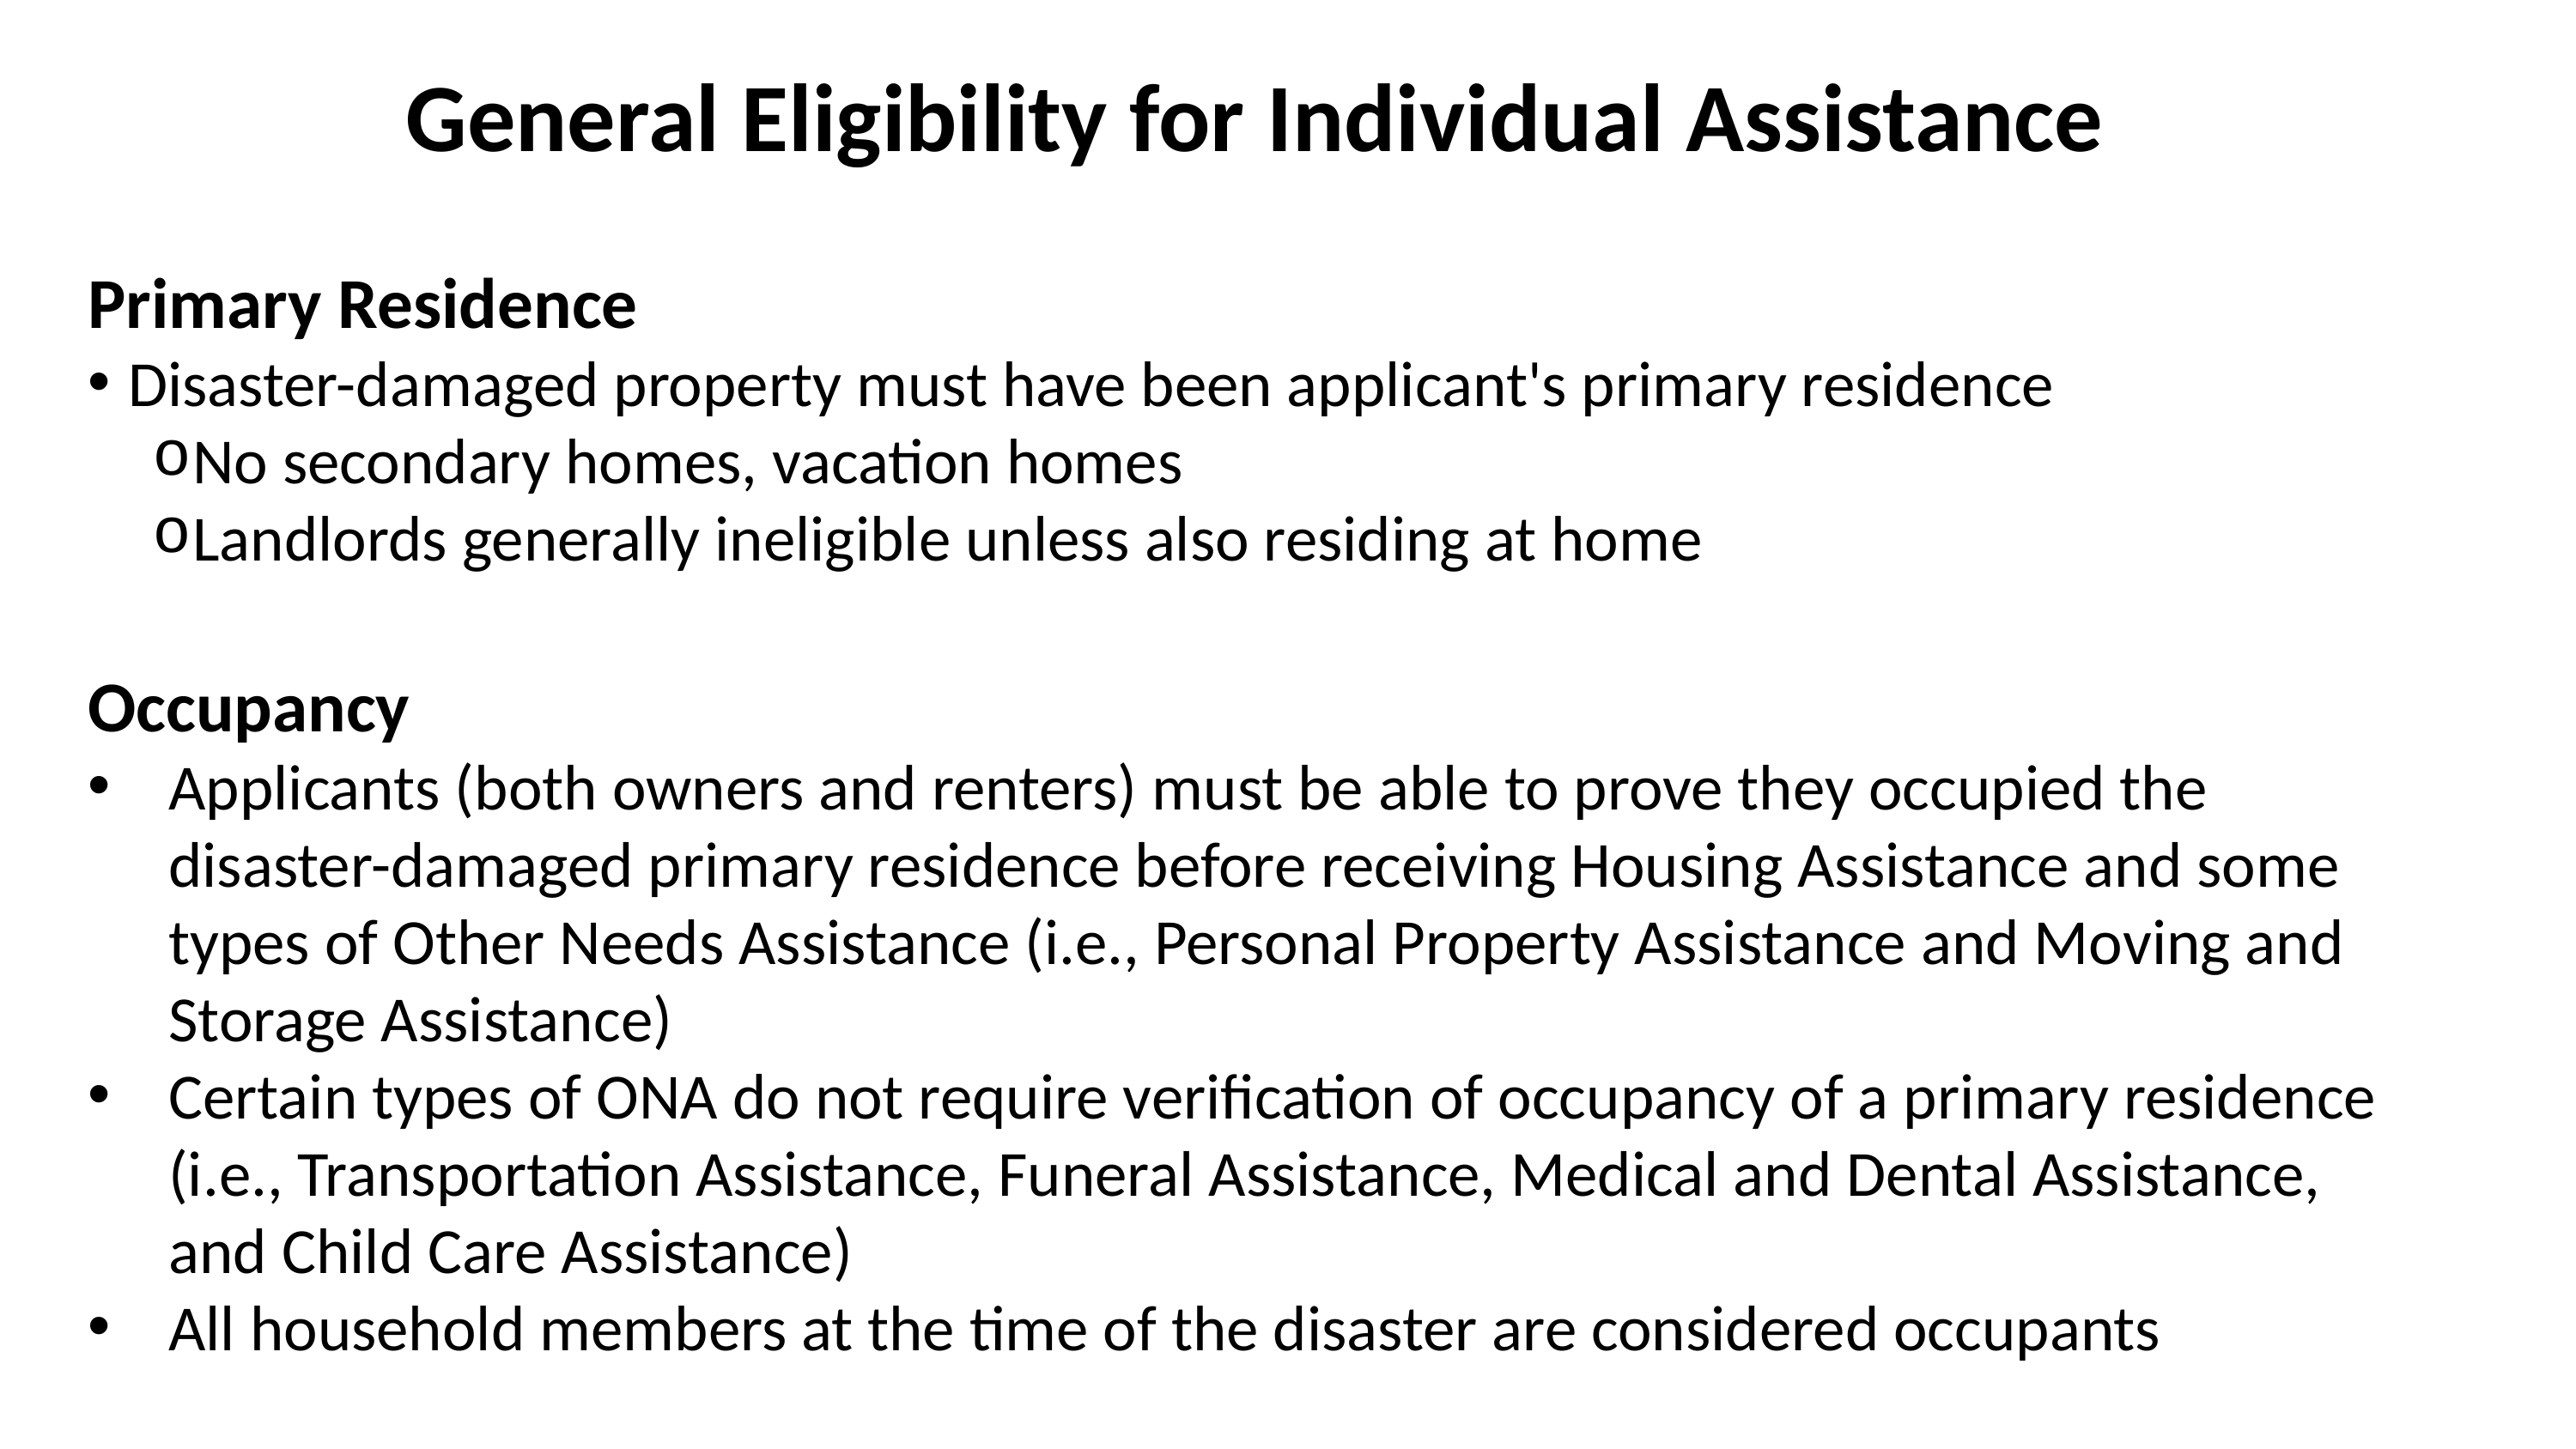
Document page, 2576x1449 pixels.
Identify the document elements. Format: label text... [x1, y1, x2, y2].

text_box General Eligibility for Individual Assistance Primary Residence Disaster-damaged property must have been applicant's primary residence No secondary homes, vacation homes Landlords generally ineligible unless also residing at home Occupancy Applicants (both owners and renters) must be able to prove they occupied the disaster-damaged primary residence before receiving Housing Assistance and some types of Other Needs Assistance (i.e., Personal Property Assistance and Moving and Storage Assistance) Certain types of ONA do not require verification of occupancy of a primary residence (i.e., Transportation Assistance, Funeral Assistance, Medical and Dental Assistance, and Child Care Assistance) All household members at the time of the disaster are considered occupants [75, 48, 2437, 1371]
